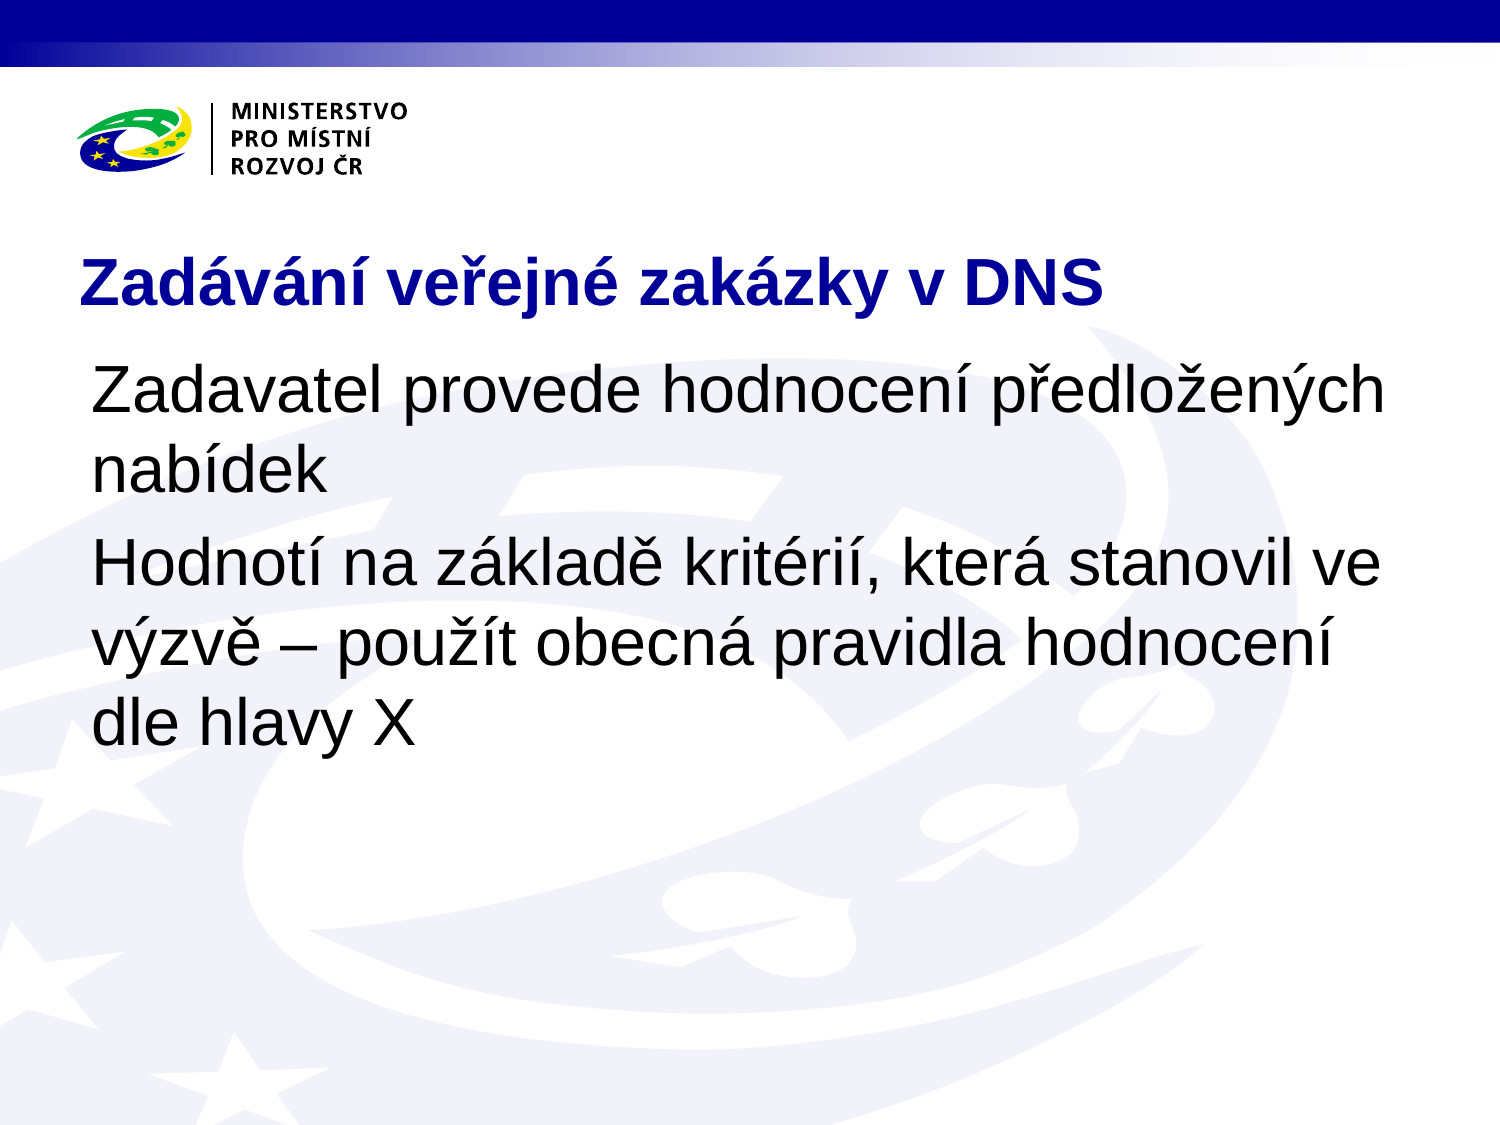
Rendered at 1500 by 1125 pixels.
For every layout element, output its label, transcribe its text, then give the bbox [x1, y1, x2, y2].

title Zadávání veřejné zakázky v DNS [64, 231, 1425, 315]
list Zadavatel provede hodnocení předložených nabídek Hodnotí na základě kritérií, která stanovil ve výzvě – použít obecná pravidla hodnocení dle hlavy X [76, 338, 1427, 1059]
